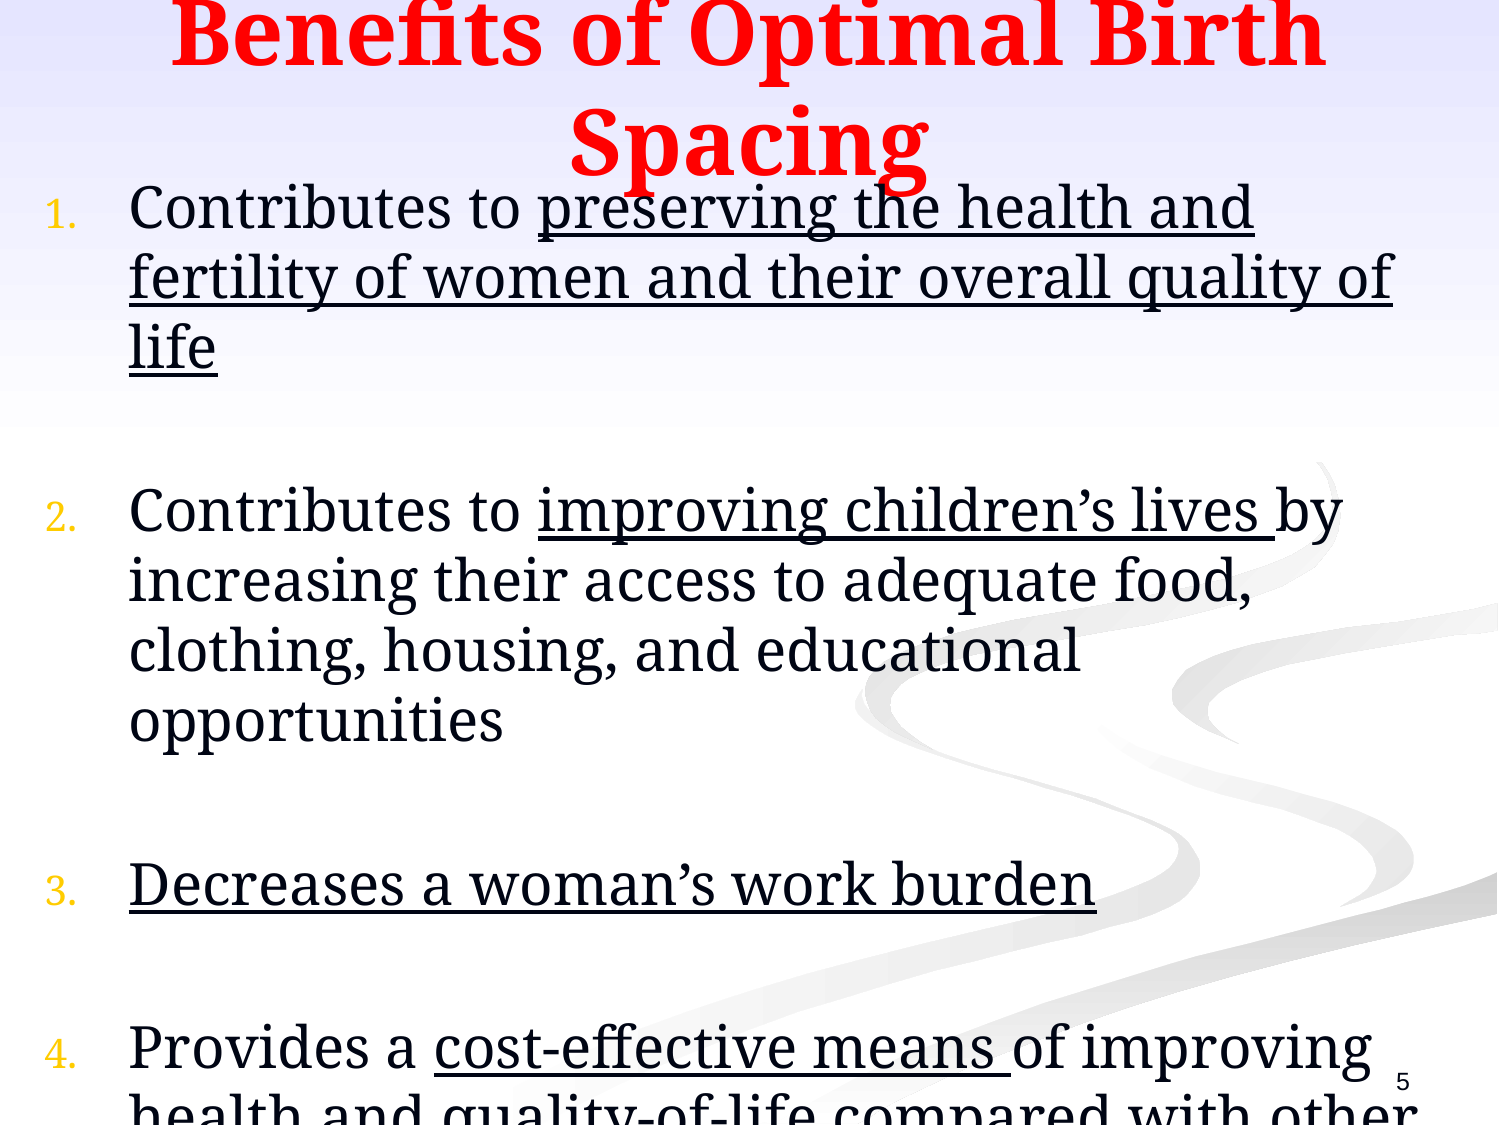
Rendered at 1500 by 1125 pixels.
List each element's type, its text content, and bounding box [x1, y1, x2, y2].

list Contributes to preserving the health and fertility of women and their overall quality of life Contributes to improving children’s lives by increasing their access to adequate food, clothing, housing, and educational opportunities Decreases a woman’s work burden Provides a cost-effective means of improving health and quality-of-life compared with other investments [29, 162, 1471, 1059]
slide_number 5 [1074, 1025, 1425, 1104]
title Benefits of Optimal Birth Spacing [53, 42, 1447, 126]
